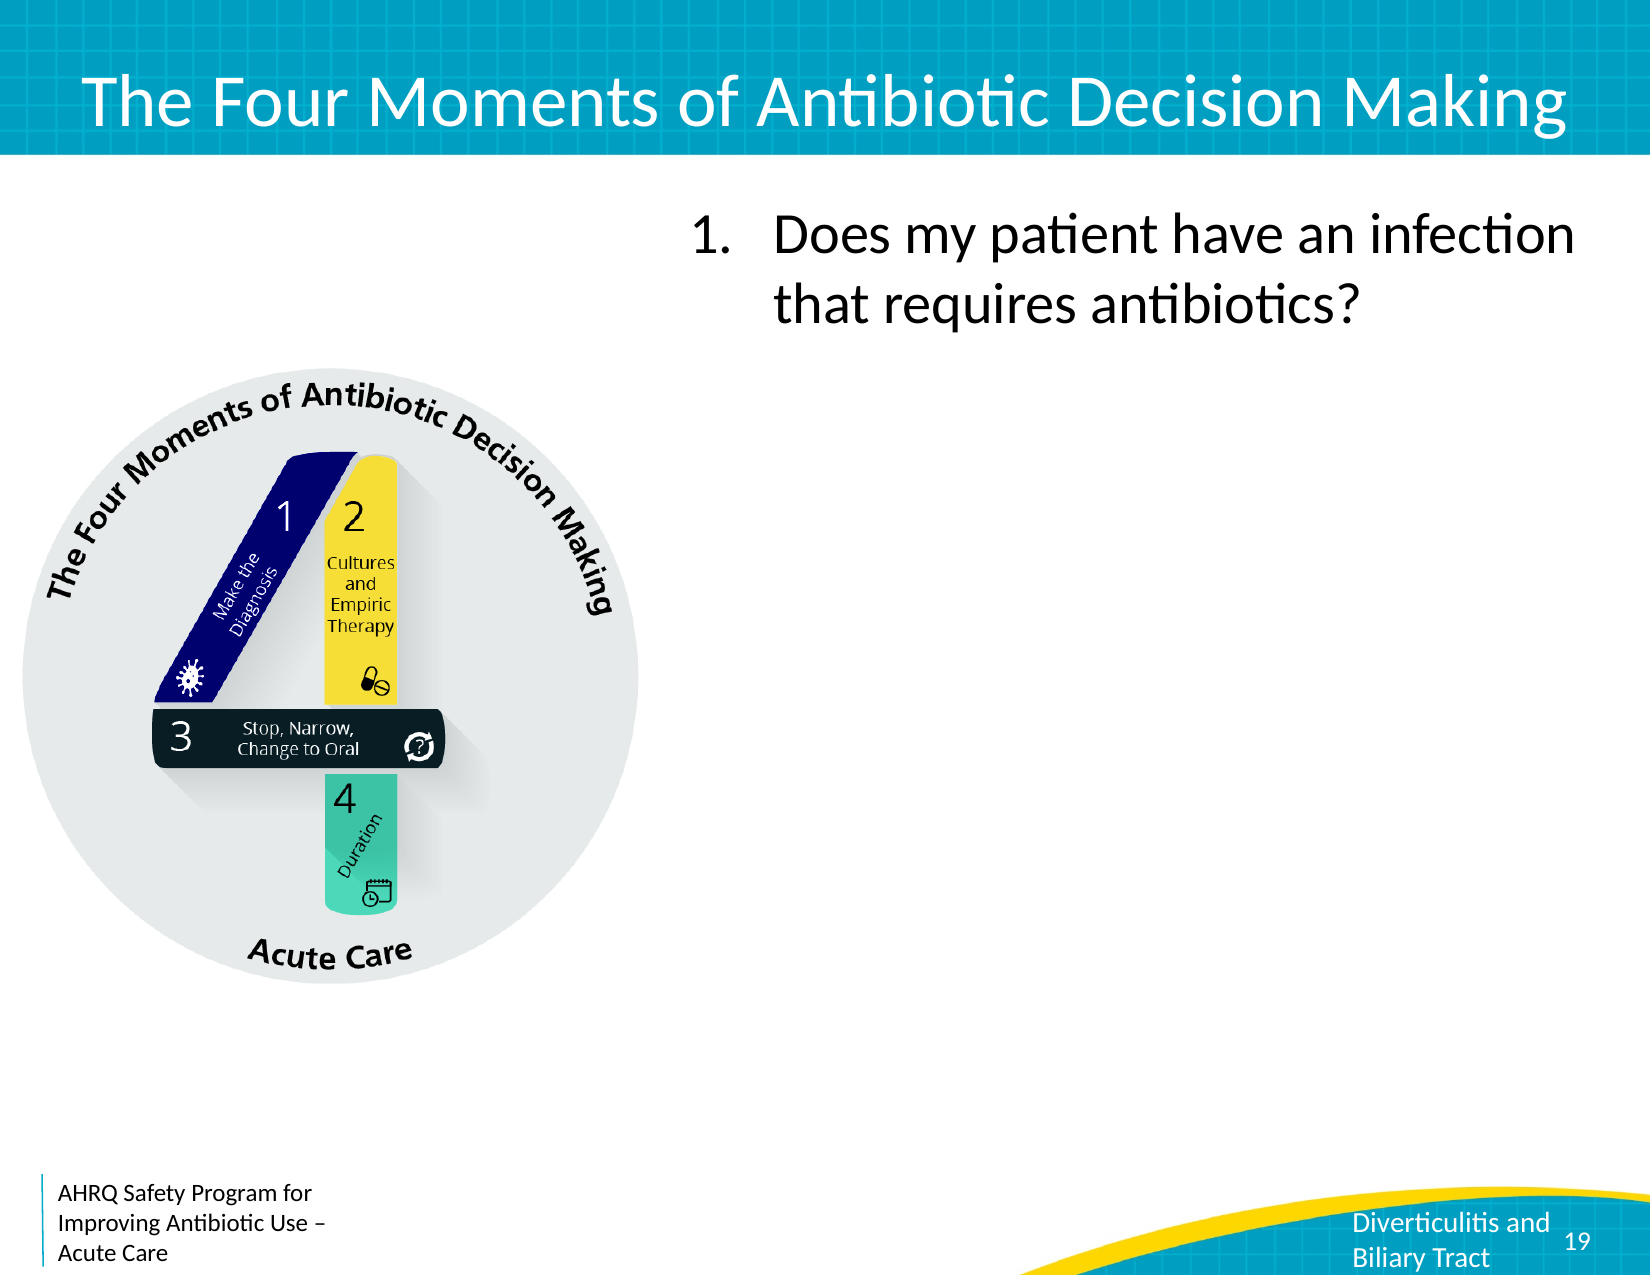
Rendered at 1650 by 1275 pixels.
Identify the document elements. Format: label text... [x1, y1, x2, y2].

picture [0, 150, 1650, 1275]
picture [1357, 1258, 1364, 1265]
title The Four Moments of Antibiotic Decision Making [0, 0, 1650, 150]
slide_number 19 [1527, 1205, 1608, 1274]
picture [1357, 1250, 1363, 1257]
picture [1357, 1220, 1366, 1230]
list Does my patient have an infection that requires antibiotics? [672, 187, 1613, 1139]
